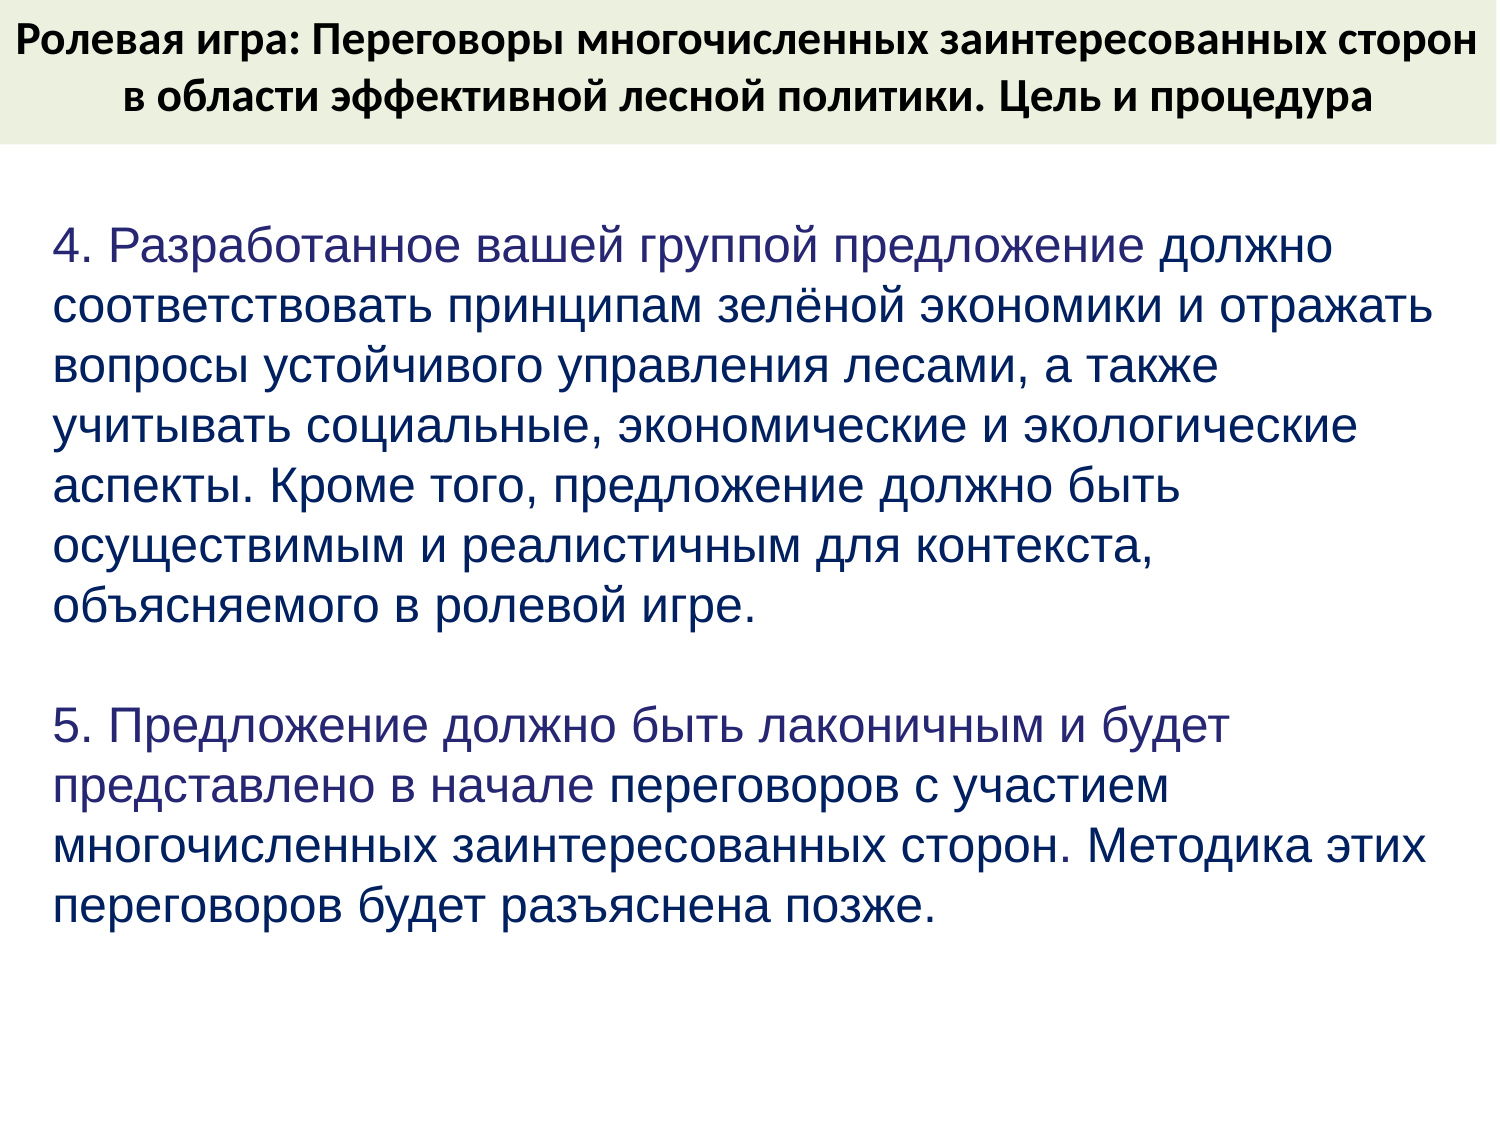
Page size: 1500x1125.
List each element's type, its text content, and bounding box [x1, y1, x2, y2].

text_box Ролевая игра: Переговоры многочисленных заинтересованных сторон в области эффективной лесной политики. Цель и процедура [0, 0, 1497, 145]
text_box 4. Разработанное вашей группой предложение должно соответствовать принципам зелёной экономики и отражать вопросы устойчивого управления лесами, а также учитывать социальные, экономические и экологические аспекты. Кроме того, предложение должно быть осуществимым и реалистичным для контекста, объясняемого в ролевой игре. 5. Предложение должно быть лаконичным и будет представлено в начале переговоров с участием многочисленных заинтересованных сторон. Методика этих переговоров будет разъяснена позже. [37, 145, 1463, 985]
